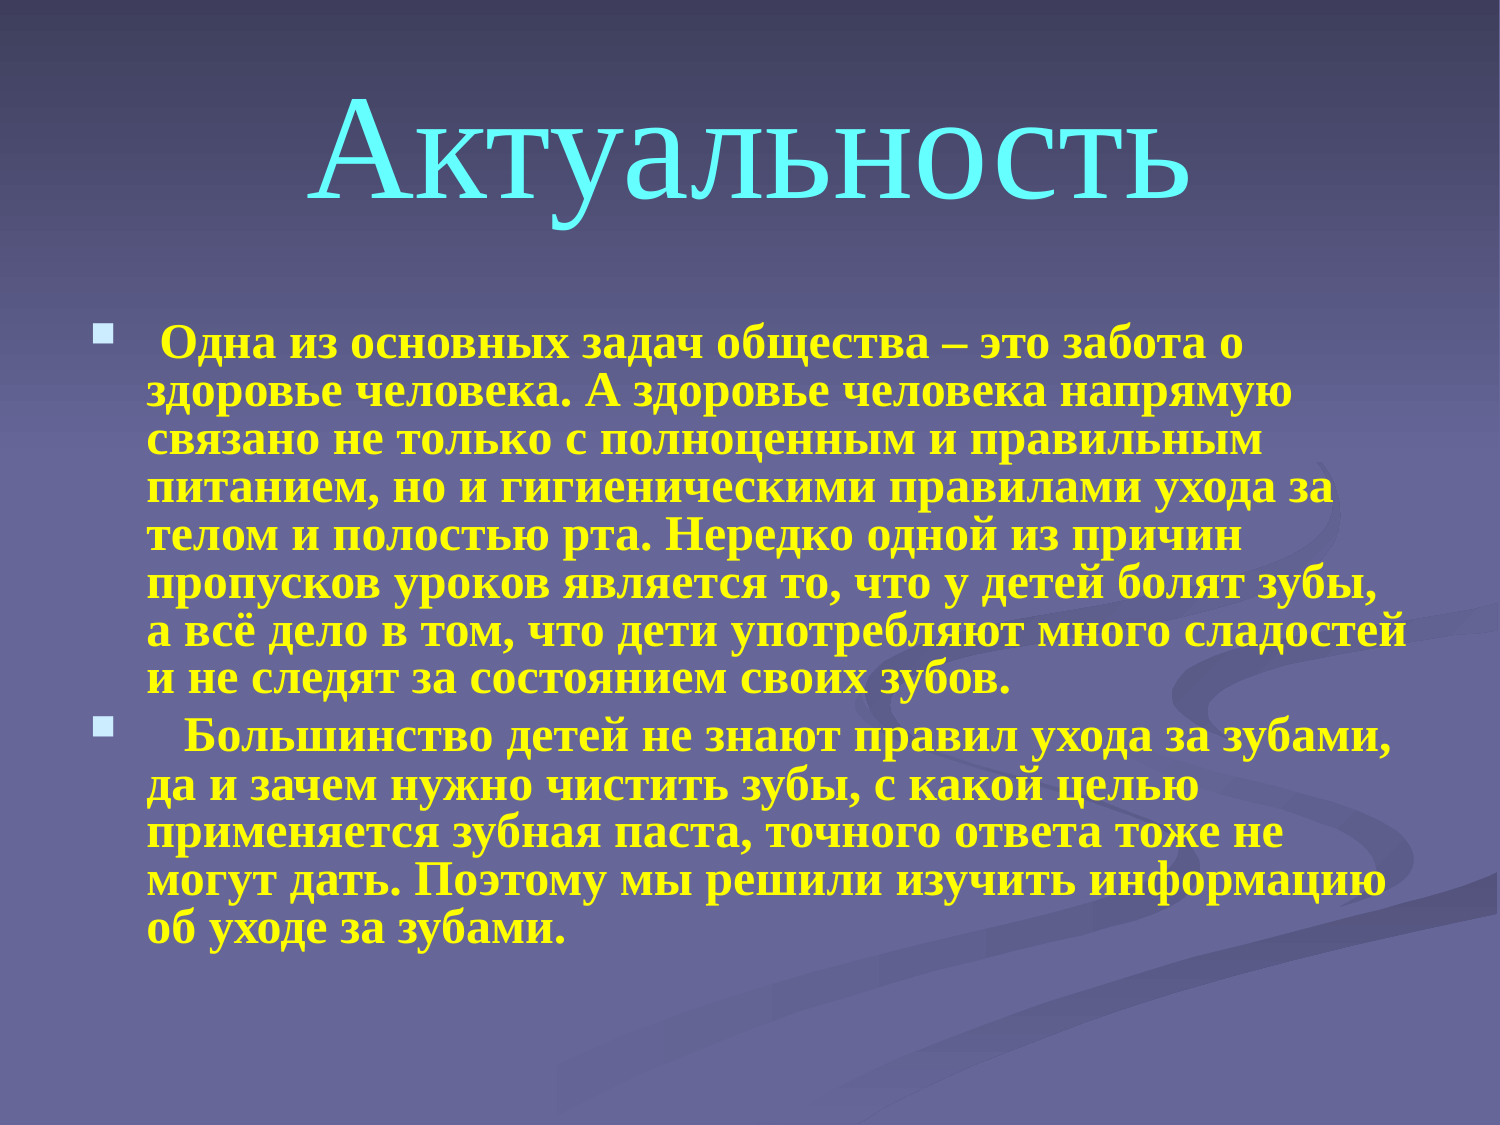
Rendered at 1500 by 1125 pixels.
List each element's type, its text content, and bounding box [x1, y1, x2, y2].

list Одна из основных задач общества – это забота о здоровье человека. А здоровье человека напрямую связано не только с полноценным и правильным питанием, но и гигиеническими правилами ухода за телом и полостью рта. Нередко одной из причин пропусков уроков является то, что у детей болят зубы, а всё дело в том, что дети употребляют много сладостей и не следят за состоянием своих зубов. Большинство детей не знают правил ухода за зубами, да и зачем нужно чистить зубы, с какой целью применяется зубная паста, точного ответа тоже не могут дать. Поэтому мы решили изучить информацию об уходе за зубами. [75, 312, 1425, 1047]
title Актуальность [75, 45, 1425, 233]
